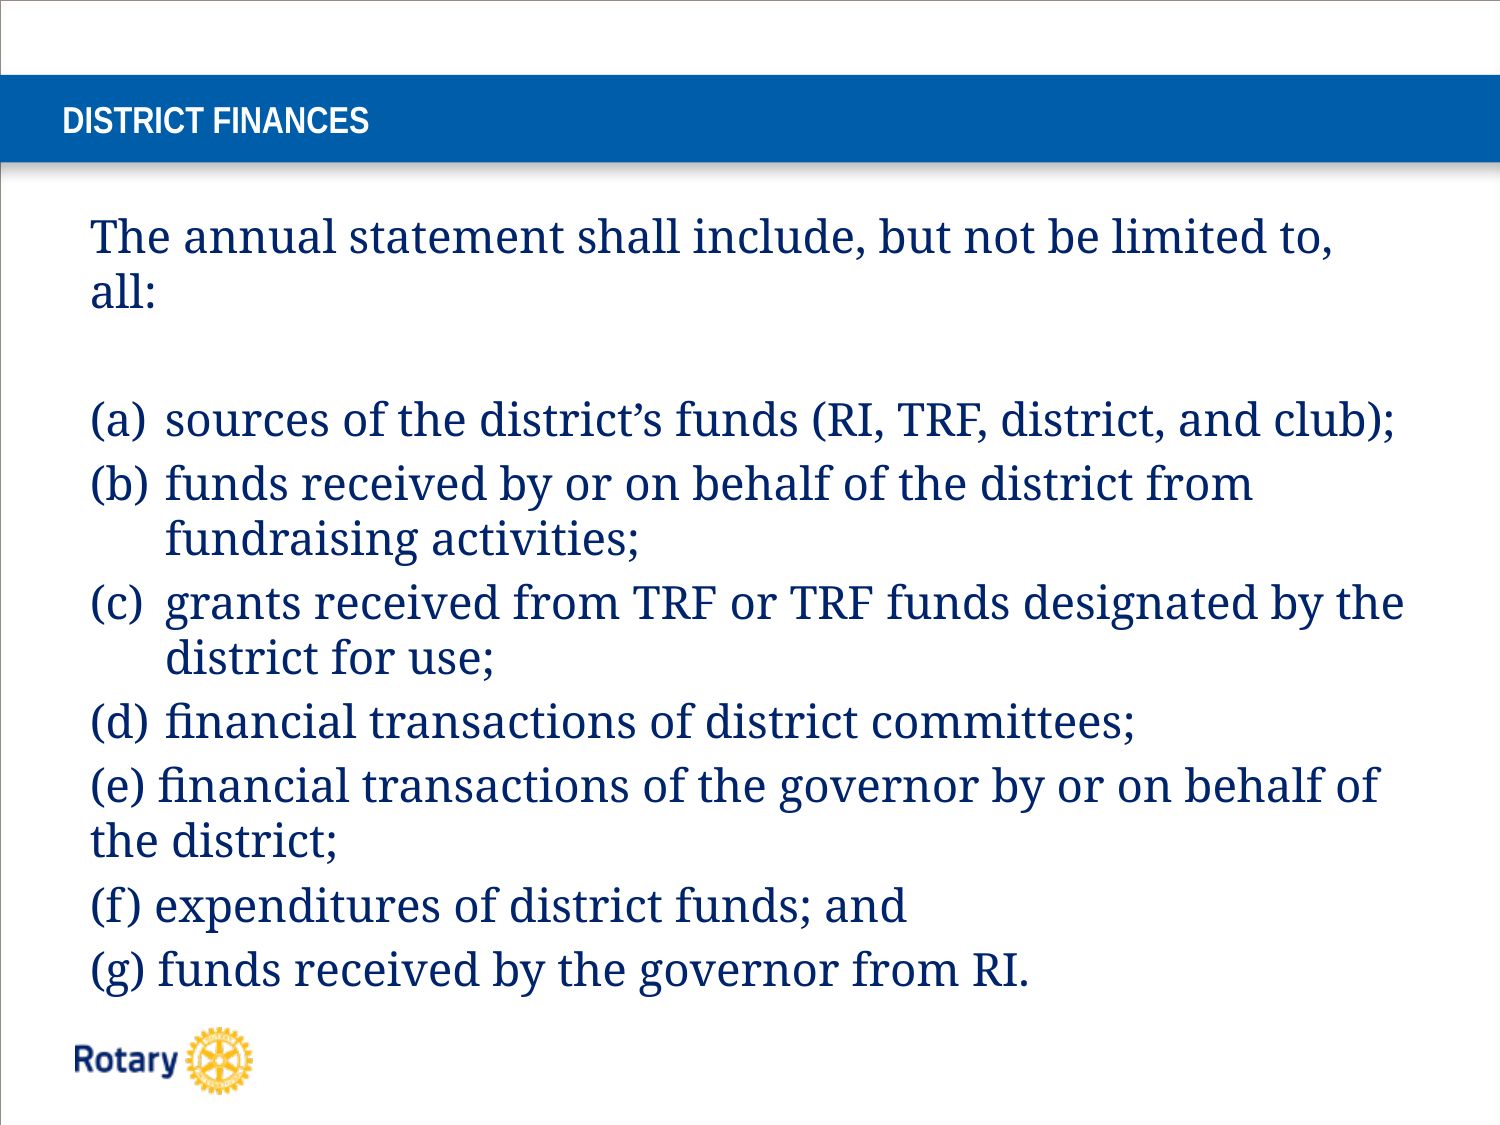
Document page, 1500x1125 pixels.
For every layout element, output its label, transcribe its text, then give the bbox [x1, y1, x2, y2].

list The annual statement shall include, but not be limited to, all: sources of the district’s funds (RI, TRF, district, and club); funds received by or on behalf of the district from fundraising activities; grants received from TRF or TRF funds designated by the district for use; financial transactions of district committees; (e) financial transactions of the governor by or on behalf of the district; (f) expenditures of district funds; and (g) funds received by the governor from RI. [75, 200, 1425, 943]
picture [75, 1027, 253, 1095]
title DISTRICT FINANCES [62, 75, 1500, 163]
